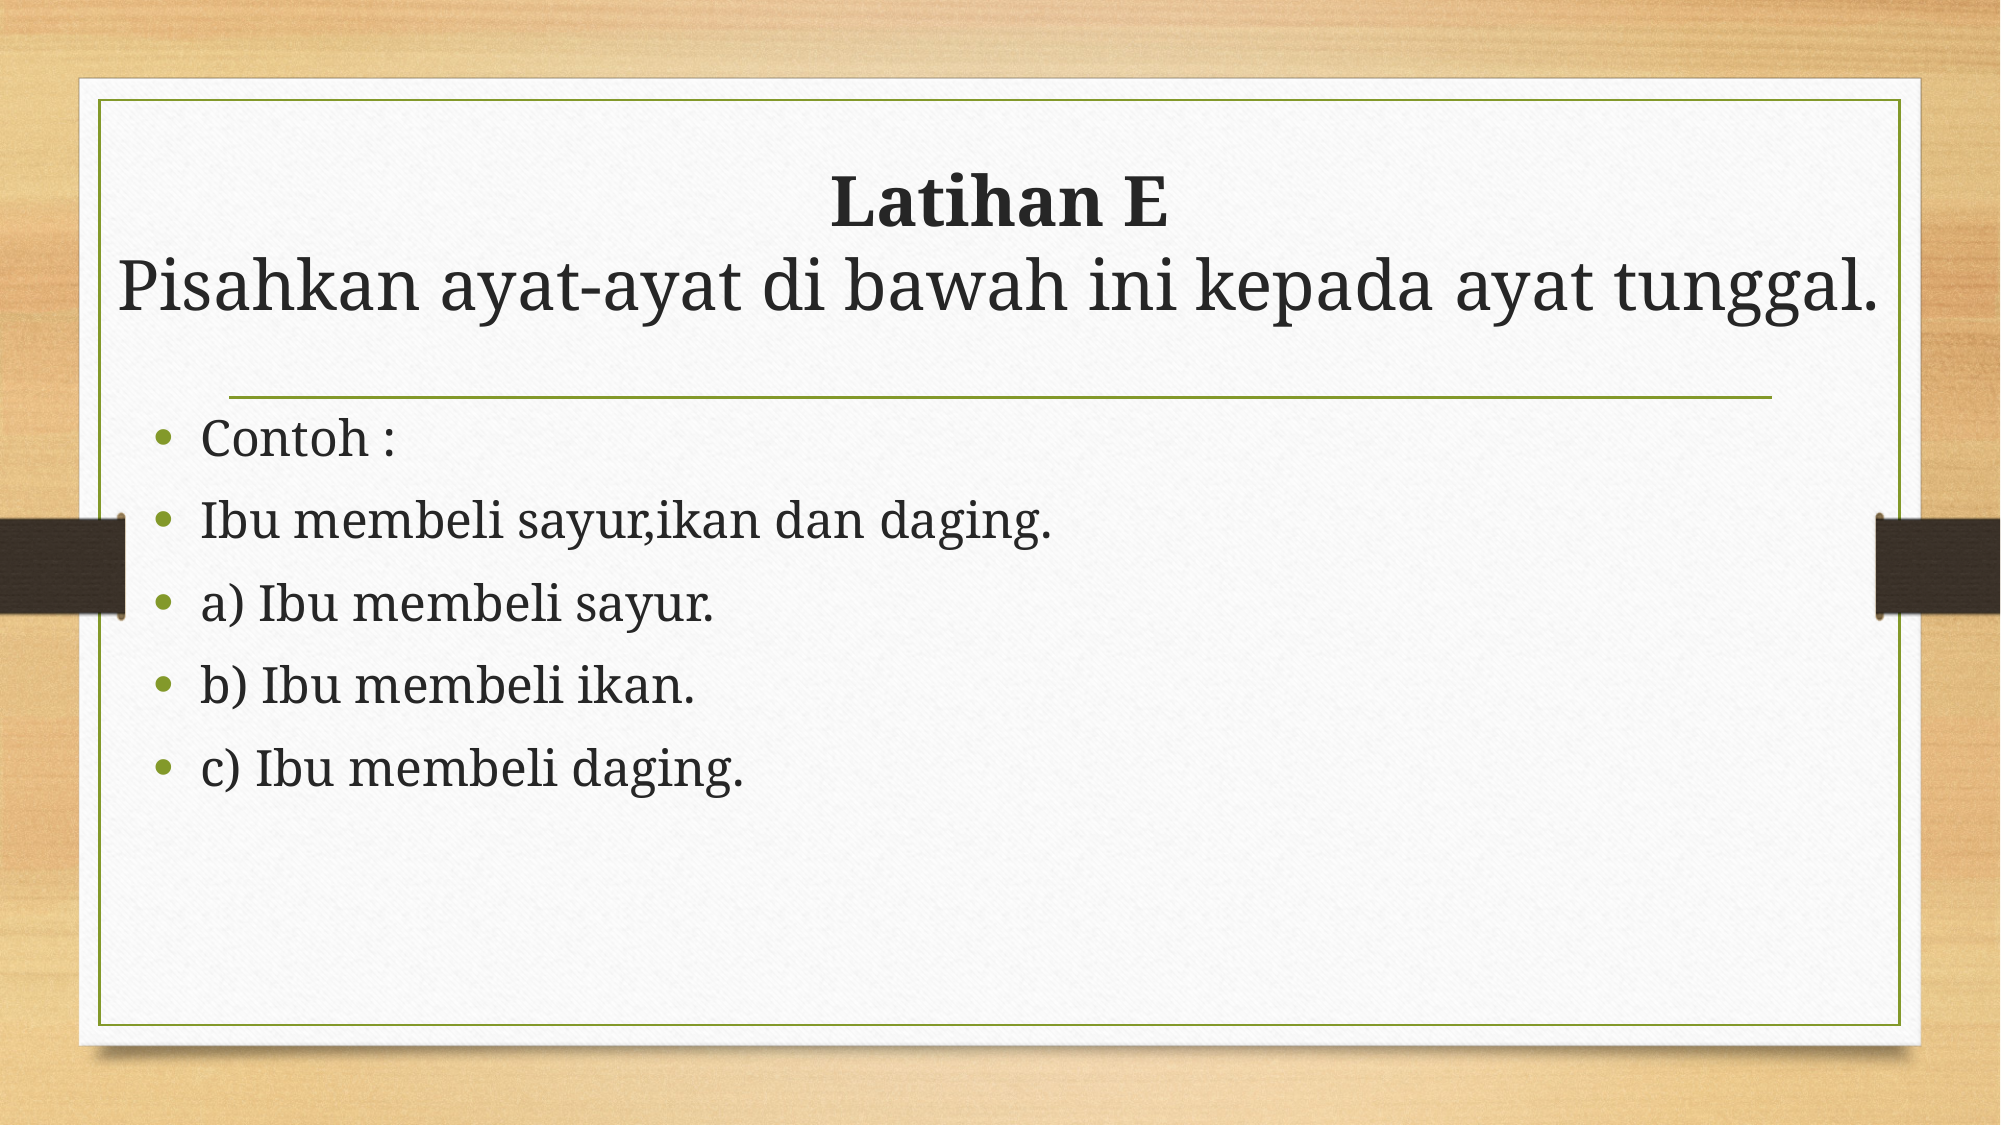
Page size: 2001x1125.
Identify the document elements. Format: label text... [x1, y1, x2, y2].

list Contoh : Ibu membeli sayur,ikan dan daging. a) Ibu membeli sayur. b) Ibu membeli ikan. c) Ibu membeli daging. [138, 316, 1862, 944]
picture [0, 0, 2001, 1125]
title Latihan E Pisahkan ayat-ayat di bawah ini kepada ayat tunggal. [102, 107, 1898, 375]
